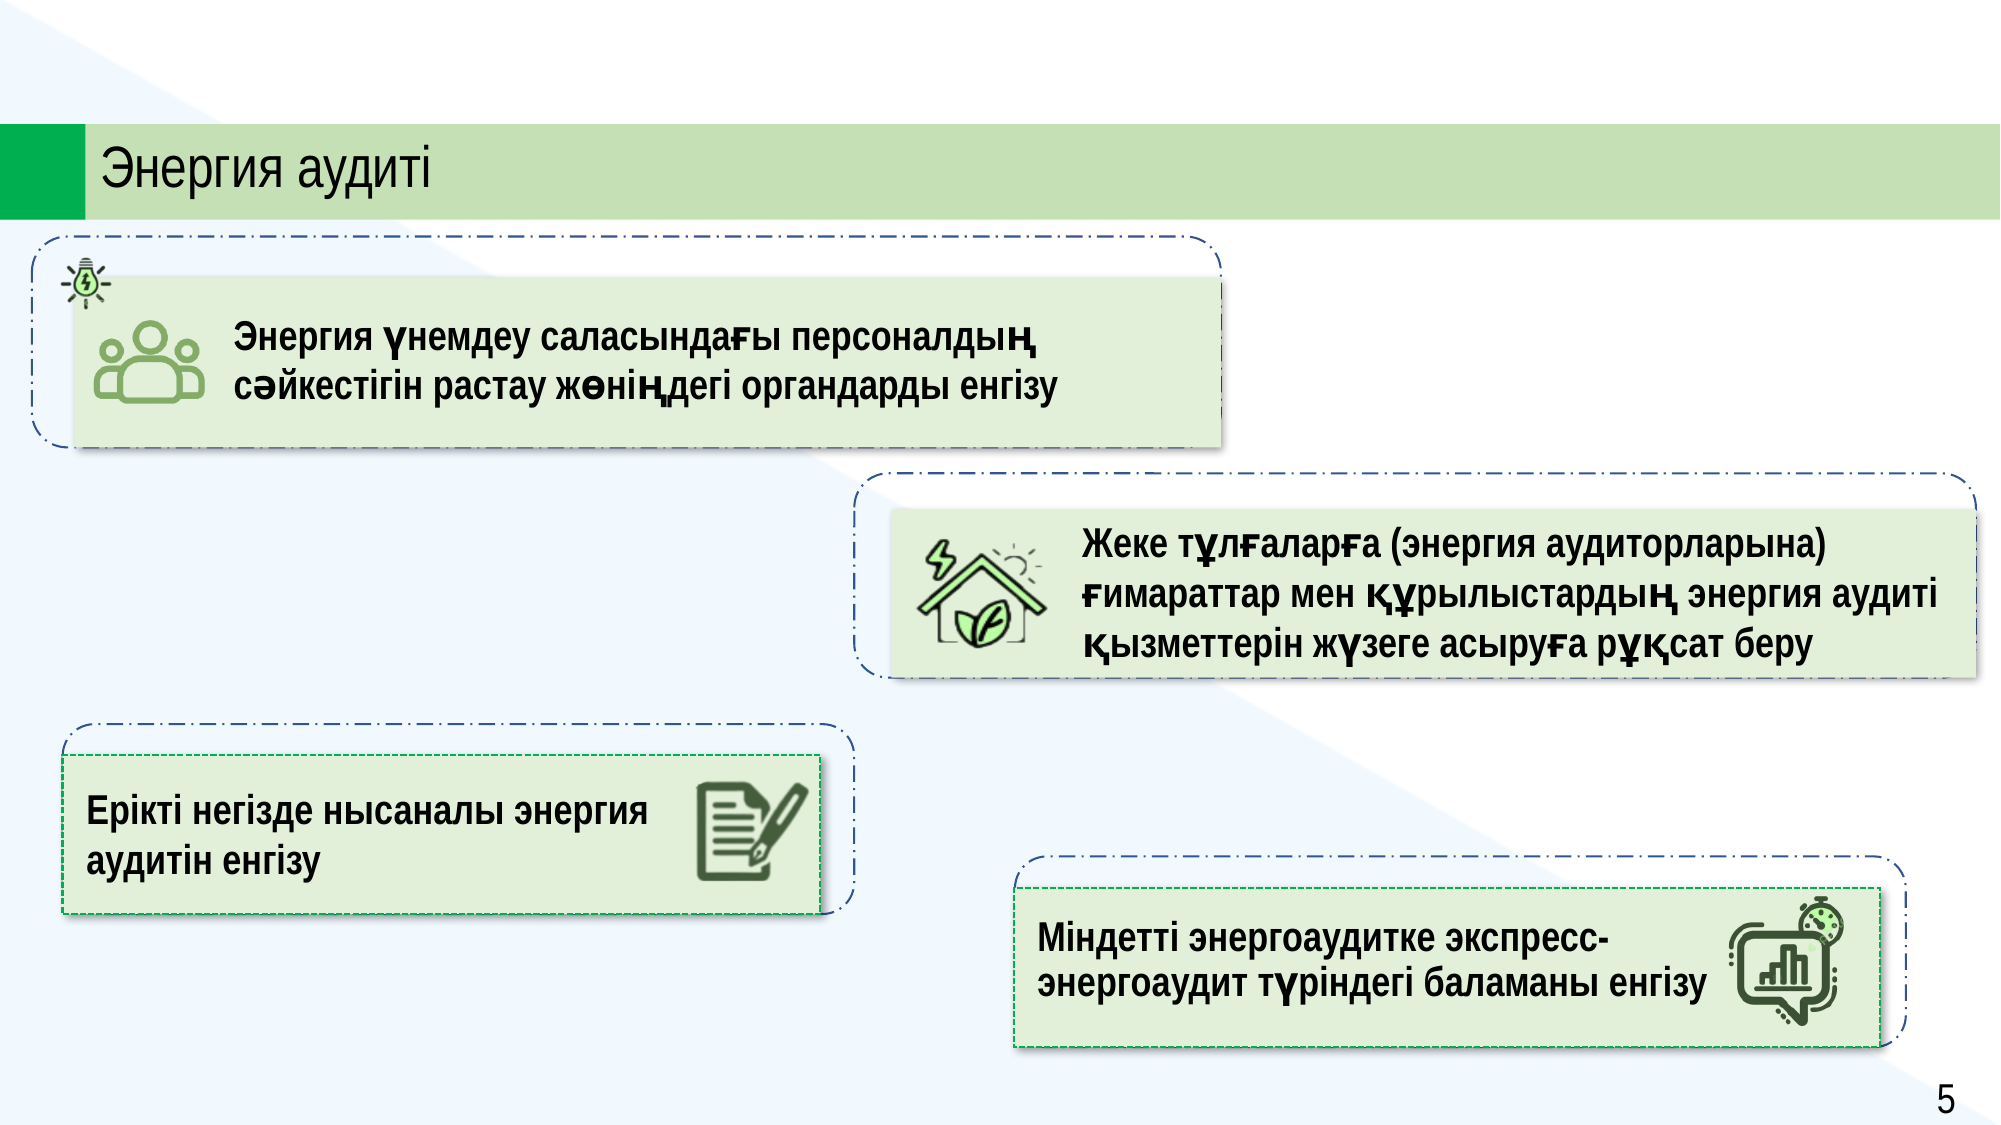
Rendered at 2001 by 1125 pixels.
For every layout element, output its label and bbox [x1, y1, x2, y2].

text_box [62, 724, 855, 915]
picture [0, 0, 2000, 1125]
text_box [1013, 856, 1906, 1048]
